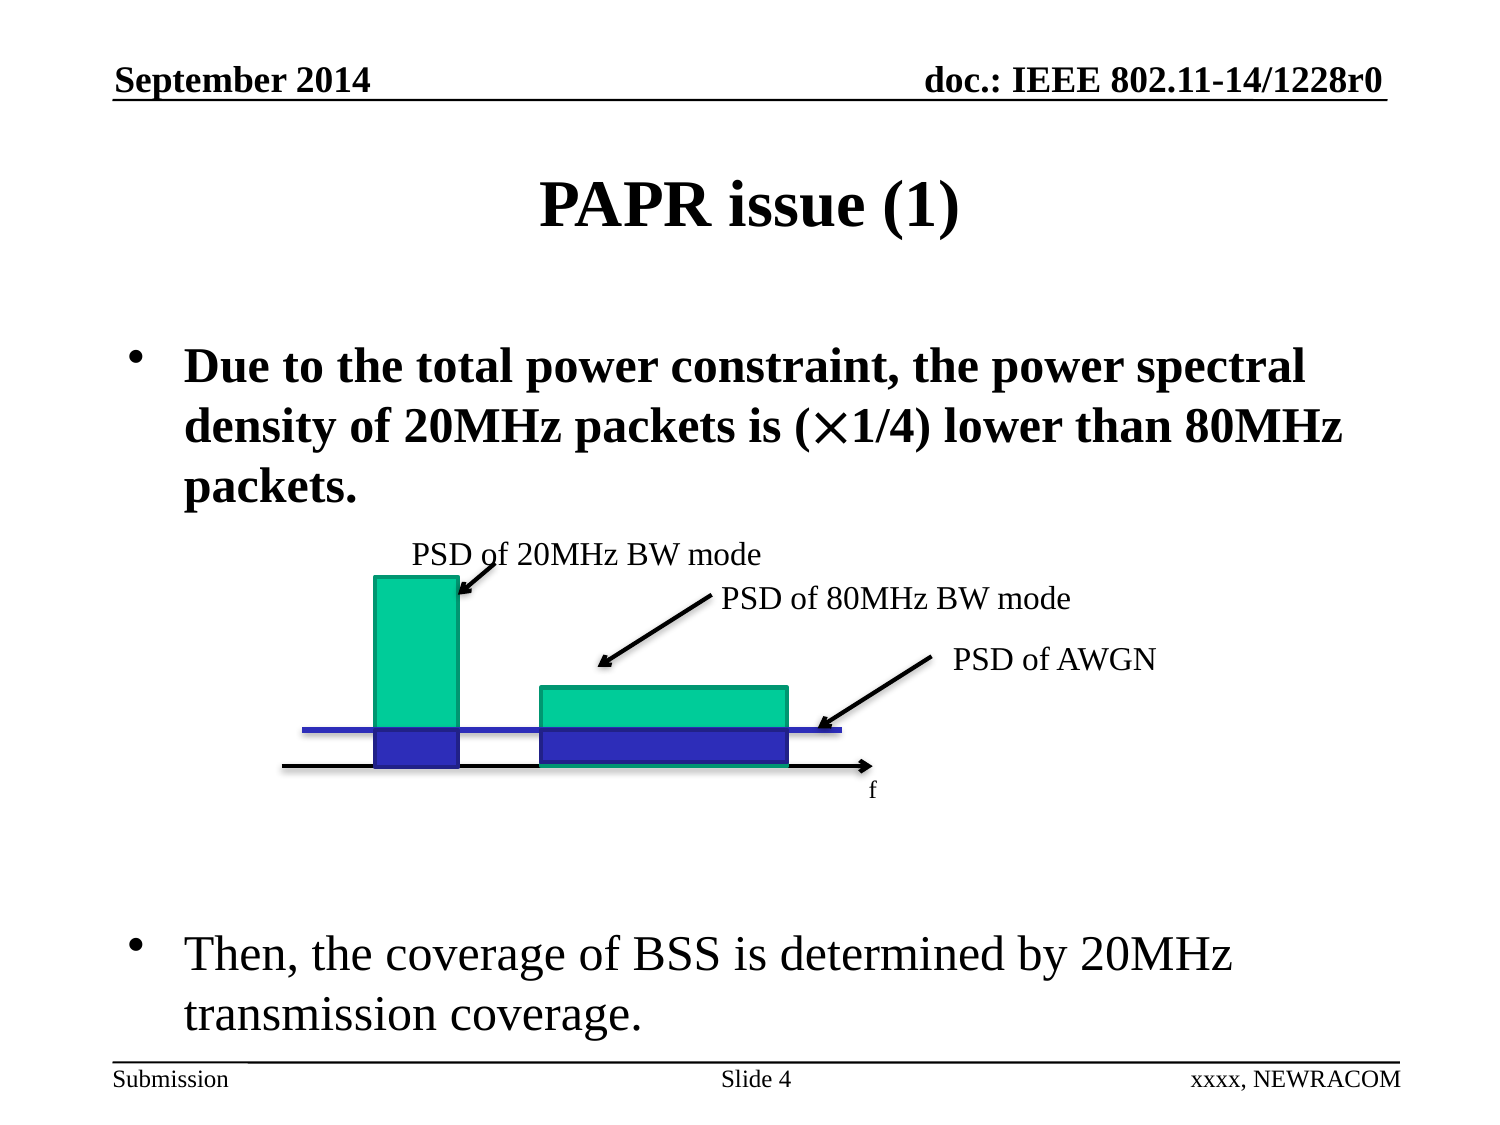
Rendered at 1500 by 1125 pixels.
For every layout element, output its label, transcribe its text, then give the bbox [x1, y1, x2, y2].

list Due to the total power constraint, the power spectral density of 20MHz packets is (1/4) lower than 80MHz packets. Then, the coverage of BSS is determined by 20MHz transmission coverage. [112, 324, 1388, 1001]
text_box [281, 524, 1163, 813]
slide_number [114, 54, 374, 101]
title PAPR issue (1) [112, 112, 1388, 288]
footer xxxx, NEWRACOM [1188, 1061, 1402, 1093]
slide_number Slide 4 [712, 1061, 800, 1093]
